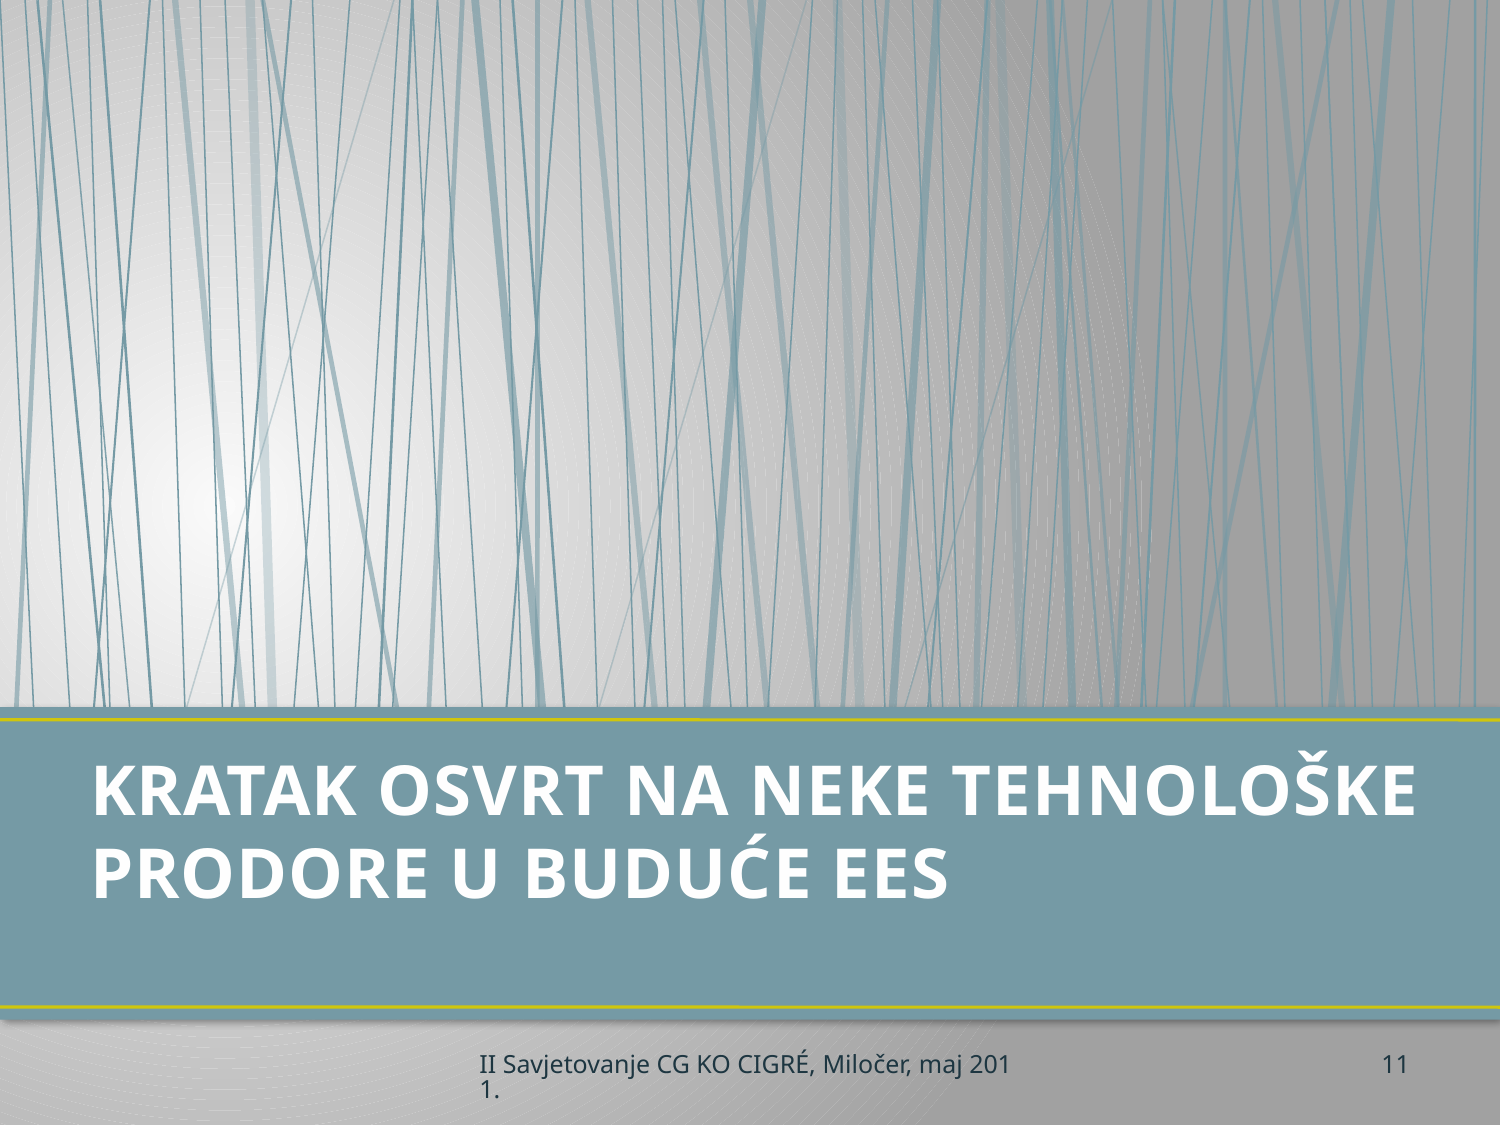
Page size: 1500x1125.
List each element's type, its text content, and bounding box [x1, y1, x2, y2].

footer II Savjetovanje CG KO CIGRÉ, Miločer, maj 2011. [464, 1035, 1036, 1096]
title KRATAK OSVRT NA NEKE TEHNOLOŠKE PRODORE U BUDUĆE EES [75, 732, 1438, 920]
slide_number 11 [1074, 1035, 1425, 1096]
